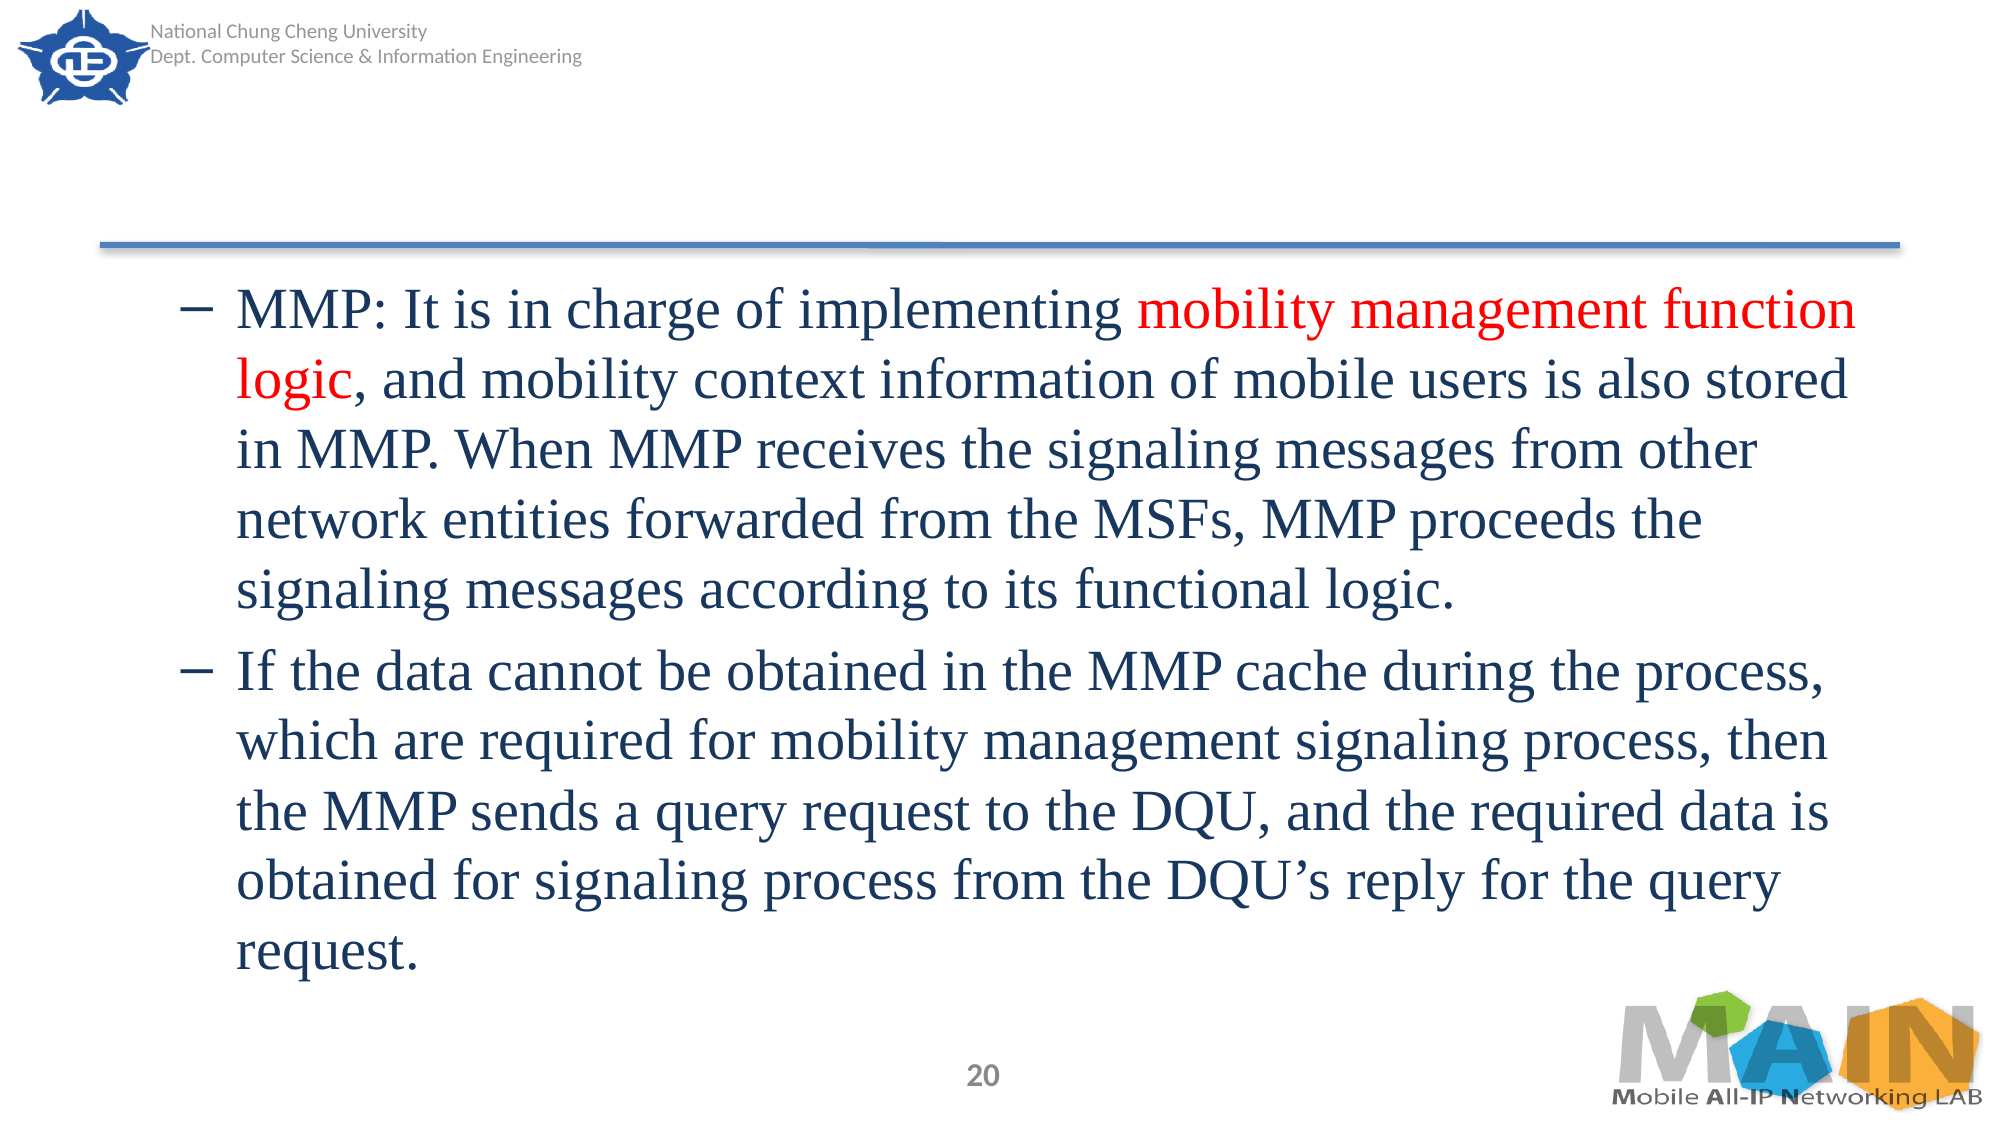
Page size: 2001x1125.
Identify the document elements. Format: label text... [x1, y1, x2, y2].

picture [1400, 987, 1984, 1113]
list MMP: It is in charge of implementing mobility management function logic, and mobility context information of mobile users is also stored in MMP. When MMP receives the signaling messages from other network entities forwarded from the MSFs, MMP proceeds the signaling messages according to its functional logic. If the data cannot be obtained in the MMP cache during the process, which are required for mobility management signaling process, then the MMP sends a query request to the DQU, and the required data is obtained for signaling process from the DQU’s reply for the query request. [99, 262, 1901, 1006]
picture [0, 0, 168, 113]
slide_number 20 [750, 1042, 1217, 1103]
